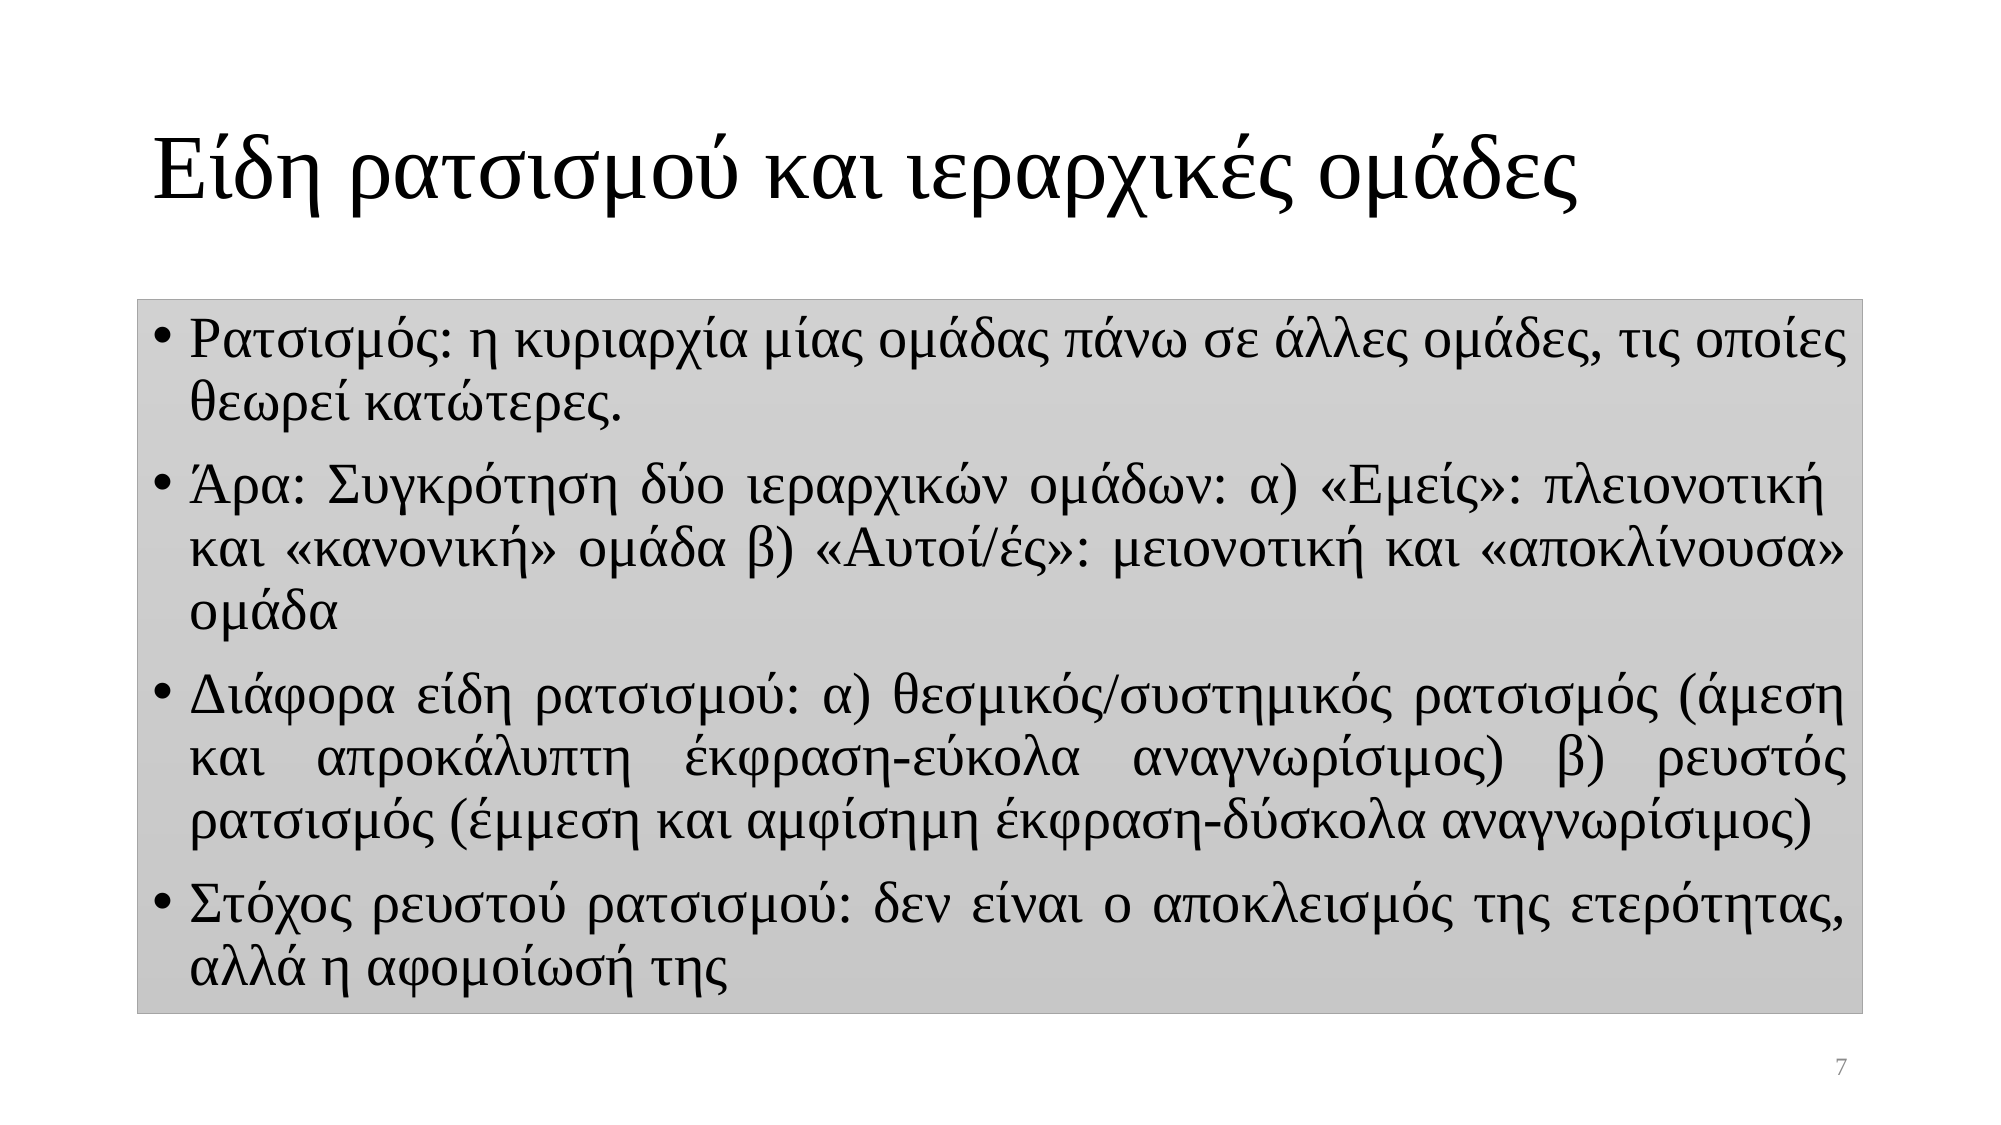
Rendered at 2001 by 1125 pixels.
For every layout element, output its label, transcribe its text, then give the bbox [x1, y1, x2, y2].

list Ρατσισμός: η κυριαρχία μίας ομάδας πάνω σε άλλες ομάδες, τις οποίες θεωρεί κατώτερες. Άρα: Συγκρότηση δύο ιεραρχικών ομάδων: α) «Εμείς»: πλειονοτική και «κανονική» ομάδα β) «Αυτοί/ές»: μειονοτική και «αποκλίνουσα» ομάδα Διάφορα είδη ρατσισμού: α) θεσμικός/συστημικός ρατσισμός (άμεση και απροκάλυπτη έκφραση-εύκολα αναγνωρίσιμος) β) ρευστός ρατσισμός (έμμεση και αμφίσημη έκφραση-δύσκολα αναγνωρίσιμος) Στόχος ρευστού ρατσισμού: δεν είναι ο αποκλεισμός της ετερότητας, αλλά η αφομοίωσή της [137, 299, 1863, 1014]
slide_number 7 [1412, 1035, 1863, 1096]
title Είδη ρατσισμού και ιεραρχικές ομάδες [137, 59, 1863, 278]
